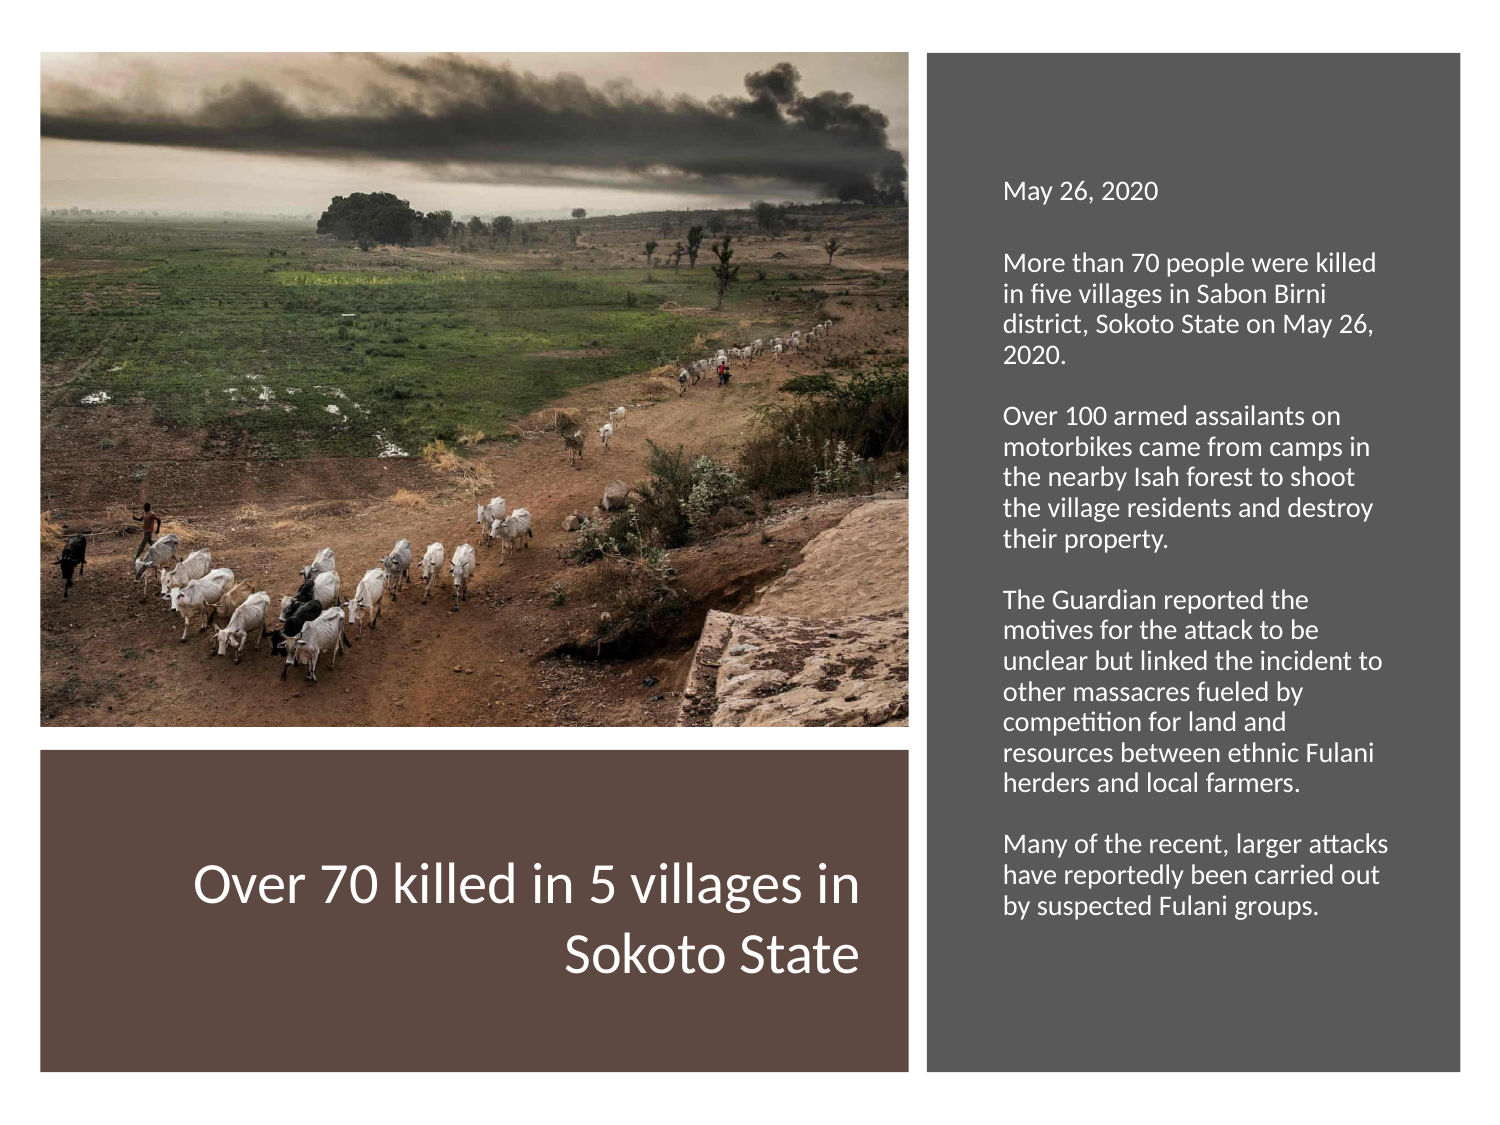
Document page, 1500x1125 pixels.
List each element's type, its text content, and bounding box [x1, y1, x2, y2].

list May 26, 2020 More than 70 people were killed in five villages in Sabon Birni district, Sokoto State on May 26, 2020. Over 100 armed assailants on motorbikes came from camps in the nearby Isah forest to shoot the village residents and destroy their property. The Guardian reported the motives for the attack to be unclear but linked the incident to other massacres fueled by competition for land and resources between ethnic Fulani herders and local farmers. Many of the recent, larger attacks have reportedly been carried out by suspected Fulani groups. [987, 150, 1410, 947]
text_box [925, 51, 1462, 1074]
title Over 70 killed in 5 villages in Sokoto State [64, 782, 876, 1049]
text_box [38, 748, 911, 1074]
picture [40, 52, 909, 727]
